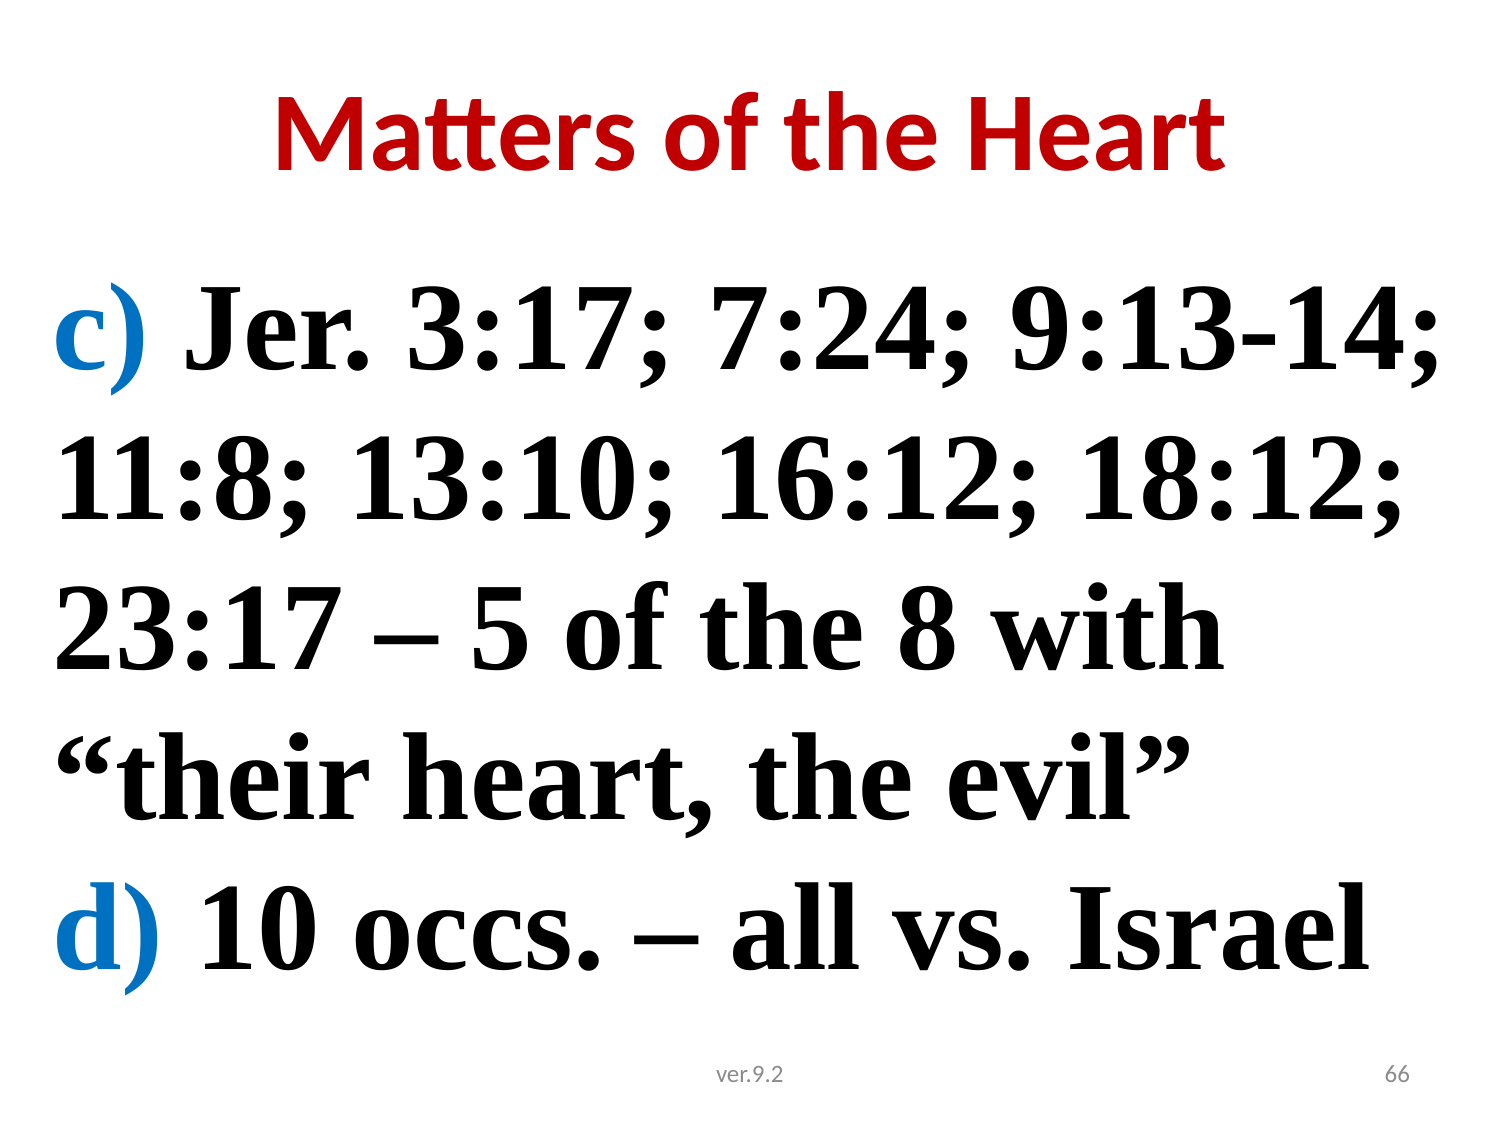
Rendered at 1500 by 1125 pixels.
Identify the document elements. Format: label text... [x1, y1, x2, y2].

subtitle c) Jer. 3:17; 7:24; 9:13-14; 11:8; 13:10; 16:12; 18:12; 23:17 – 5 of the 8 with “their heart, the evil” d) 10 occs. – all vs. Israel [37, 237, 1500, 1103]
footer ver.9.2 [512, 1042, 988, 1103]
slide_number 66 [1074, 1042, 1425, 1103]
title Matters of the Heart [112, 62, 1388, 188]
